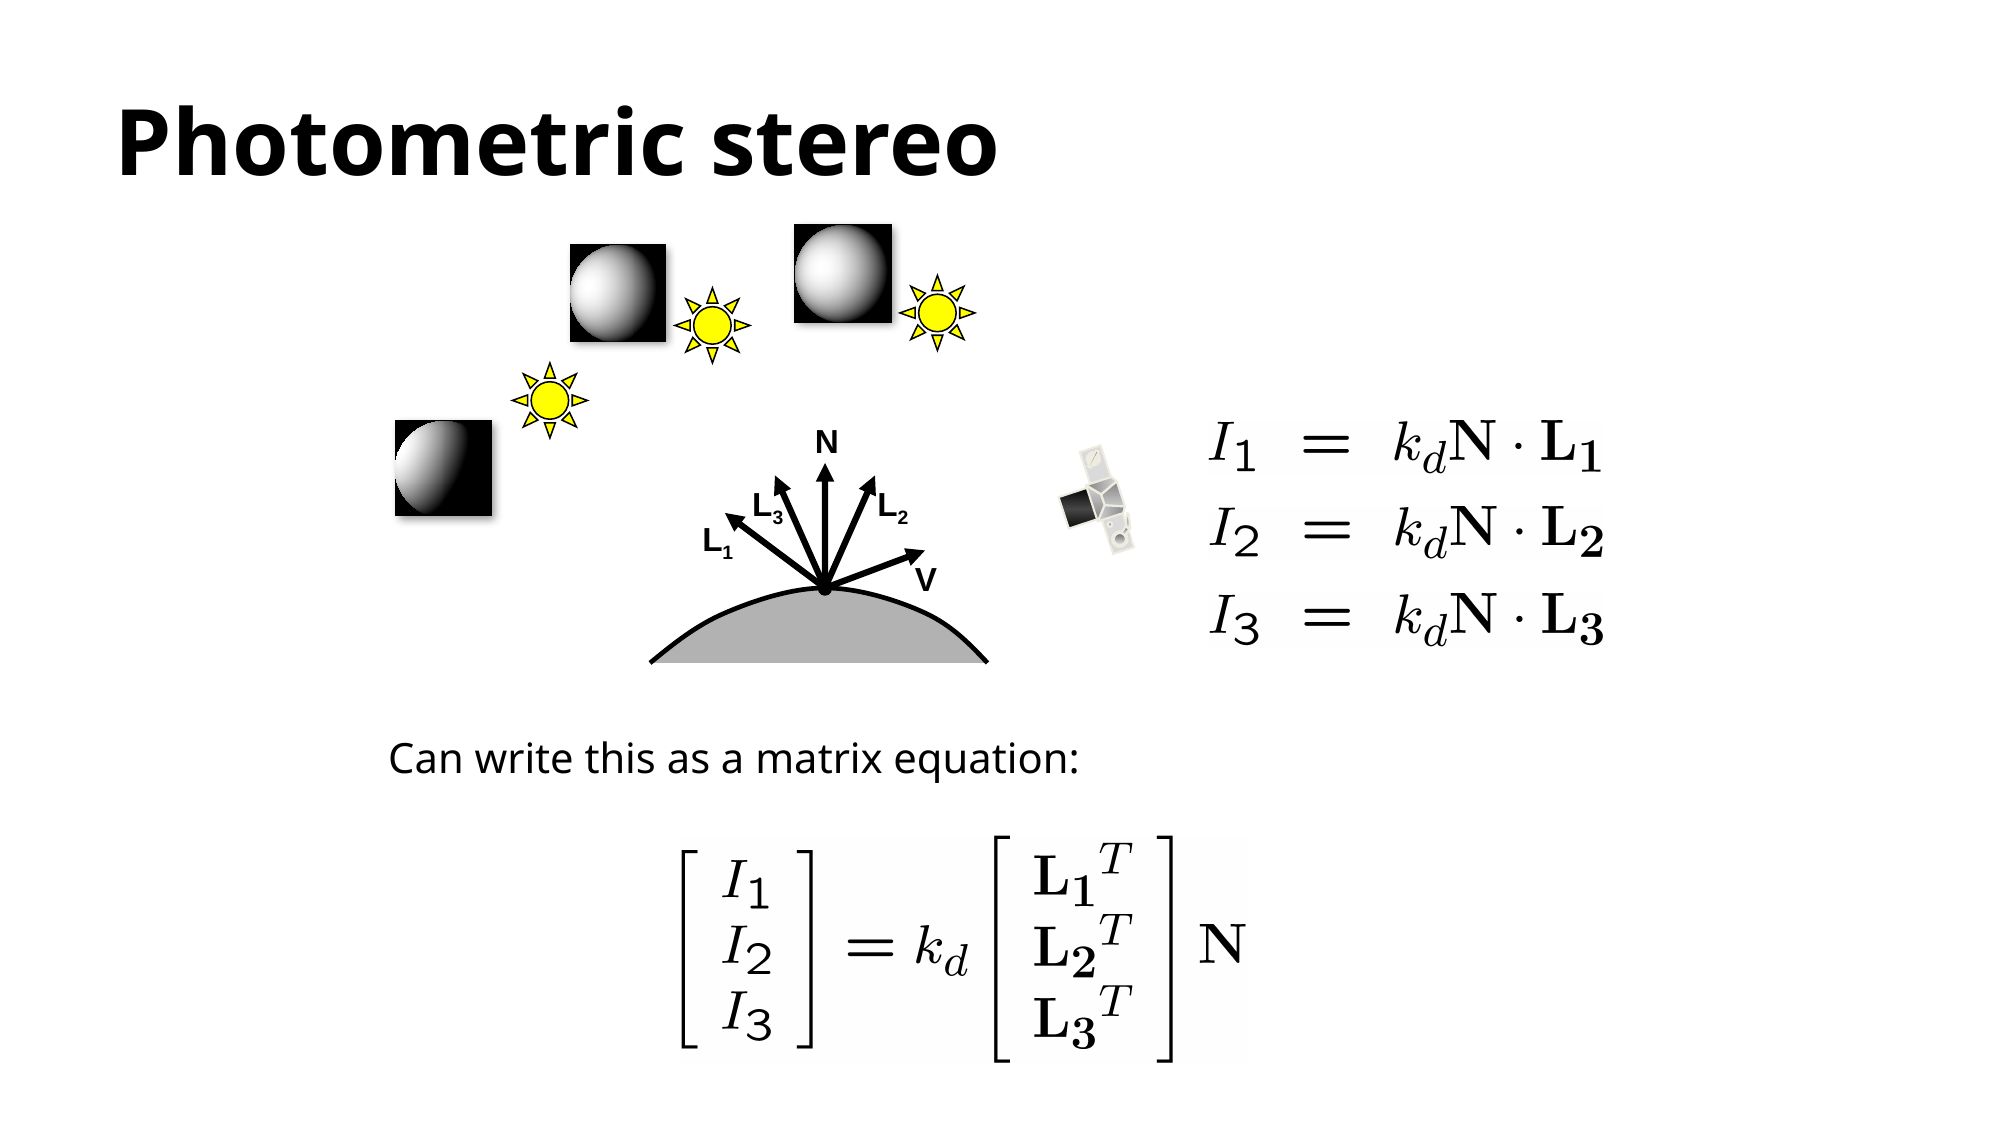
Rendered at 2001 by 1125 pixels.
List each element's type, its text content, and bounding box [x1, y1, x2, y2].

text_box [650, 596, 988, 663]
picture [1208, 420, 1603, 476]
title Photometric stereo [99, 45, 1900, 233]
text_box V [899, 597, 963, 606]
picture [569, 244, 666, 342]
picture [1209, 593, 1604, 649]
picture [794, 224, 892, 323]
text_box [1062, 450, 1125, 558]
text_box Can write this as a matrix equation: [374, 725, 1563, 813]
picture [679, 835, 1247, 1064]
picture [395, 420, 492, 517]
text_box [512, 362, 669, 589]
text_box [674, 287, 826, 589]
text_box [829, 275, 976, 589]
picture [1209, 505, 1604, 562]
